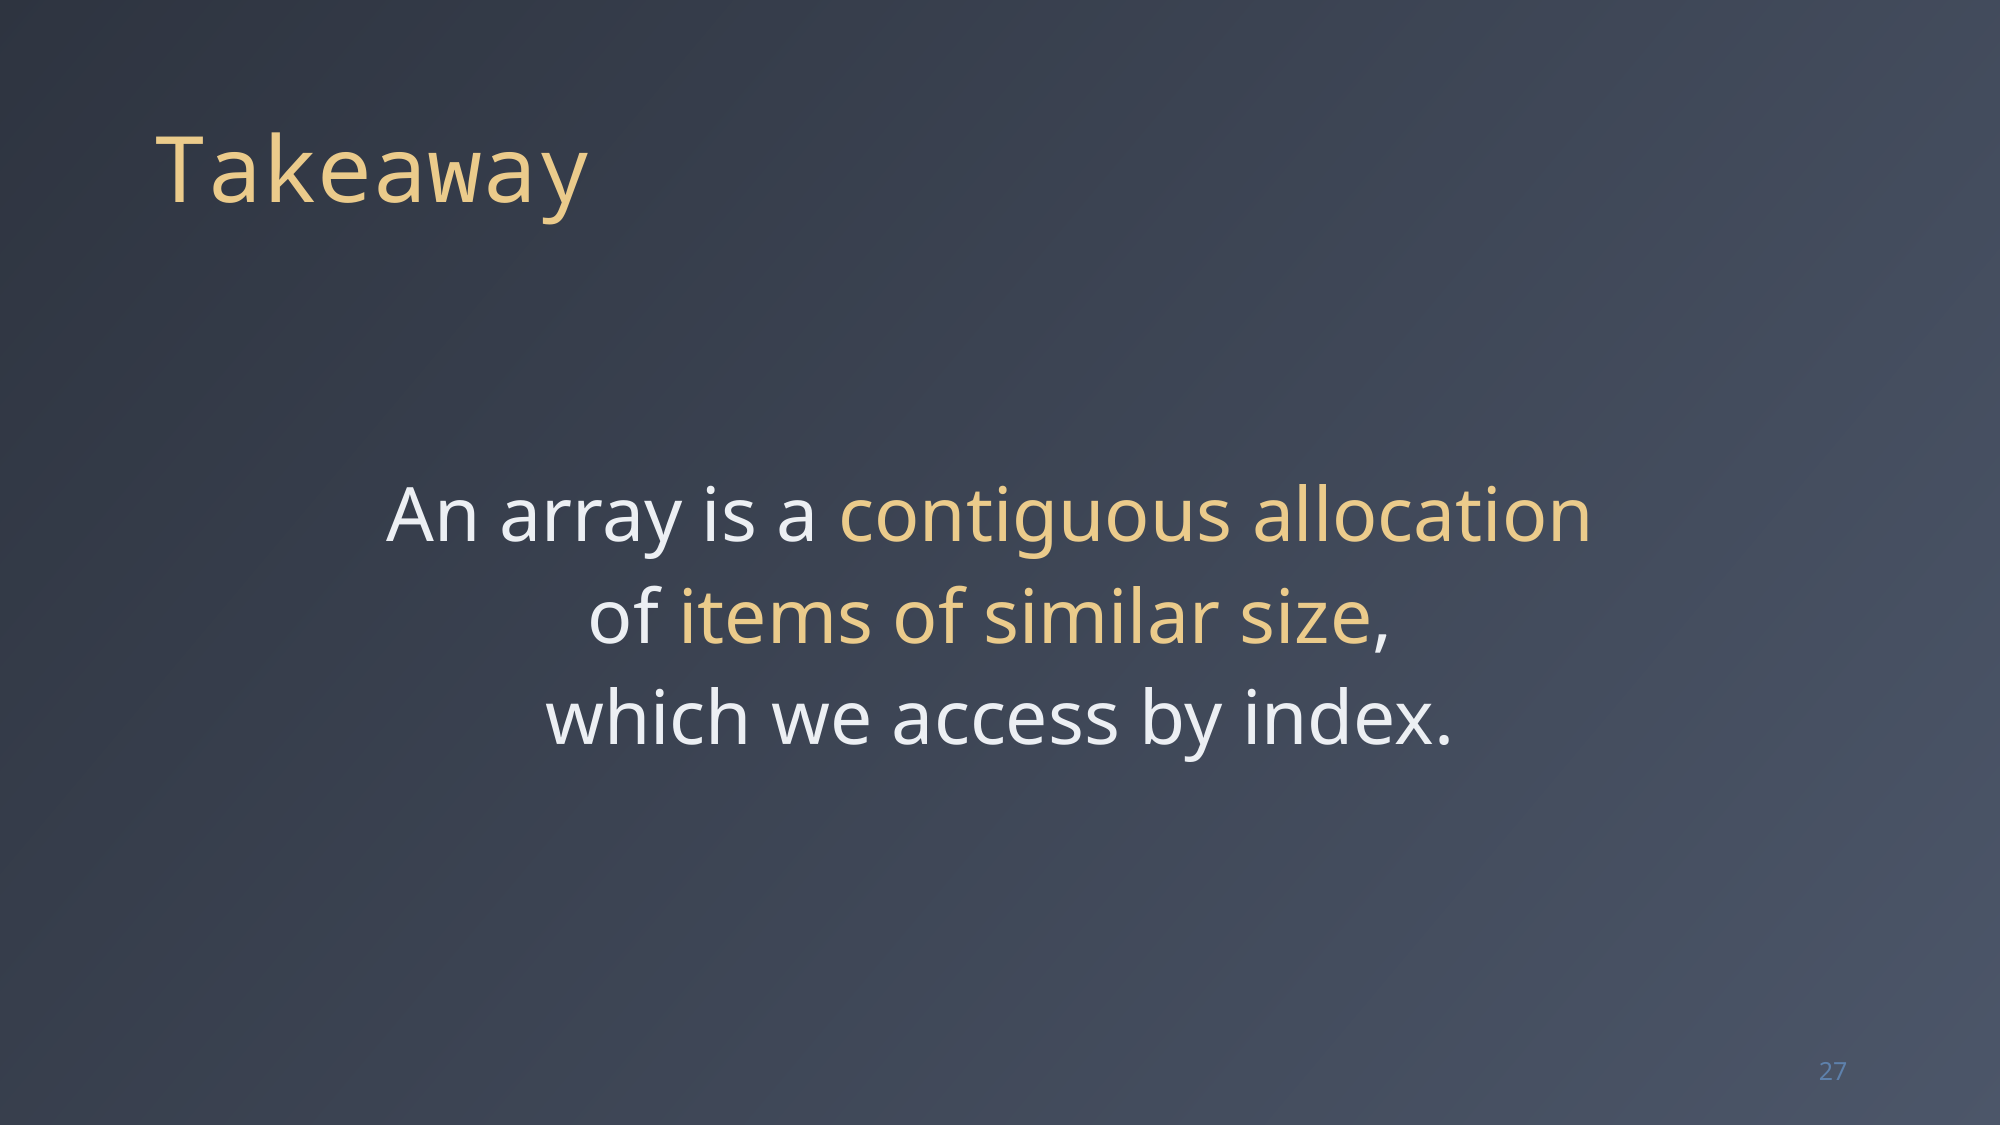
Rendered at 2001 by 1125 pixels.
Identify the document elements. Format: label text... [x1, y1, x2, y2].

slide_number 27 [1738, 1042, 1863, 1103]
title Takeaway [137, 26, 1863, 230]
list An array is a contiguous allocation of items of similar size, which we access by index. [137, 299, 1863, 1014]
